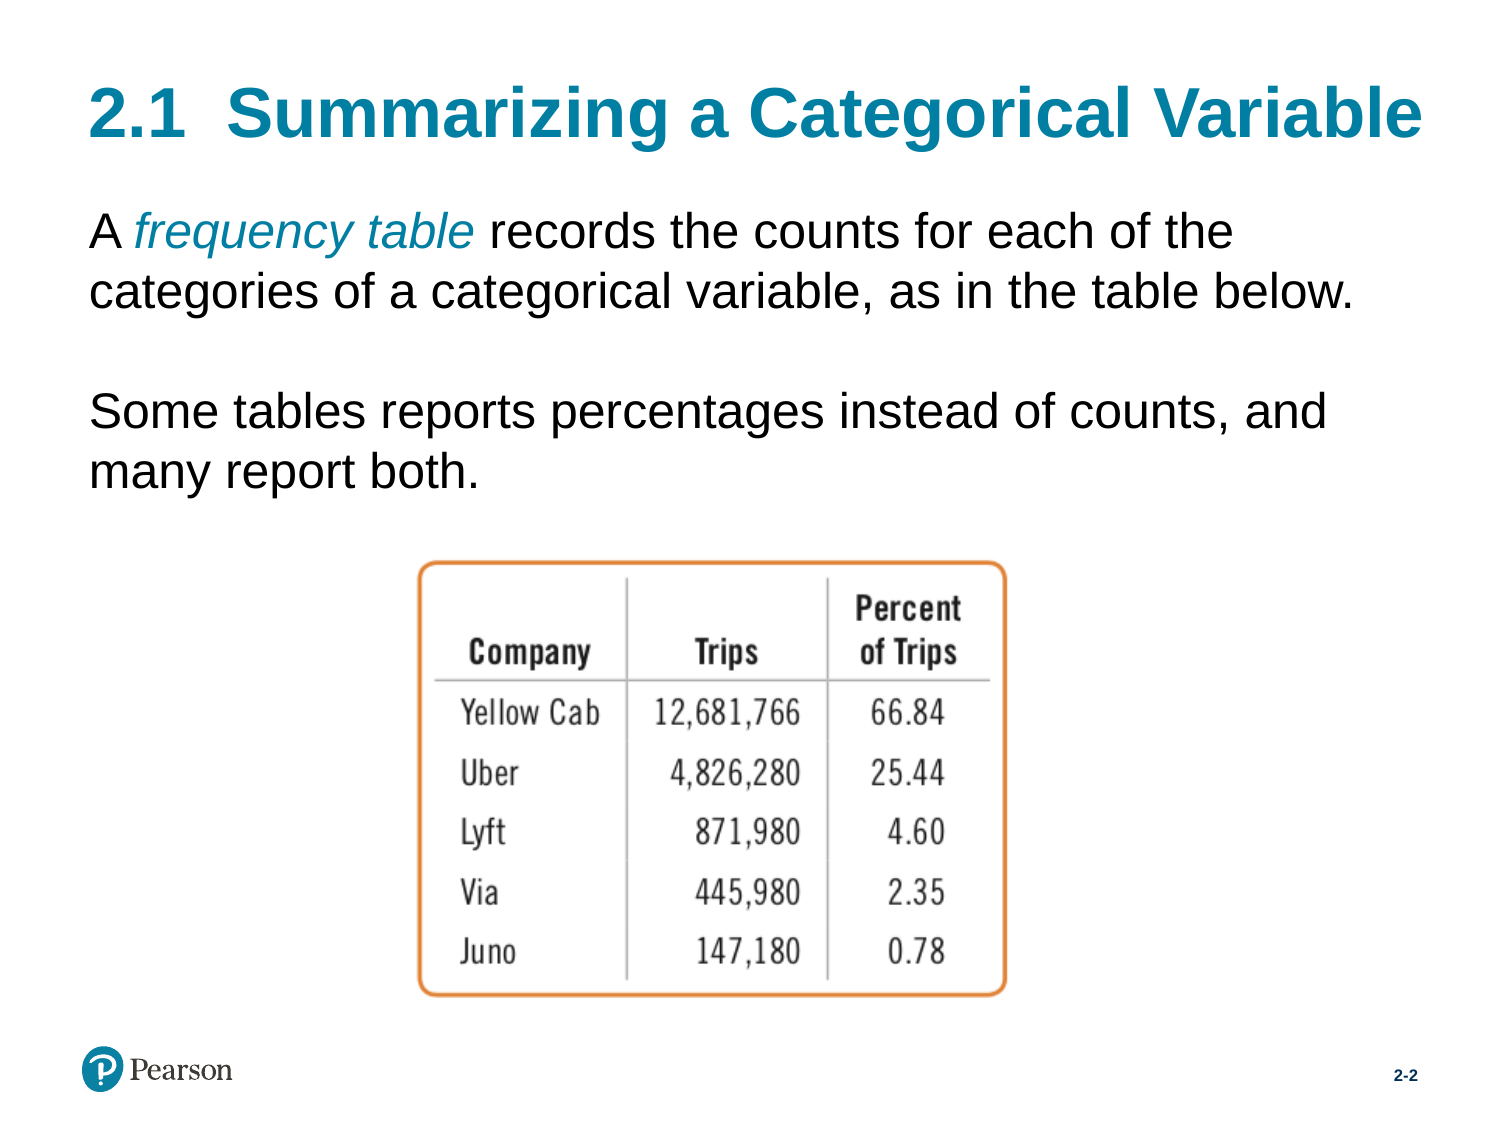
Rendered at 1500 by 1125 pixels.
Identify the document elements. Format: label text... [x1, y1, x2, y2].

picture [400, 545, 1026, 1013]
title 2.1 Summarizing a Categorical Variable [88, 68, 1465, 249]
list A frequency table records the counts for each of the categories of a categorical variable, as in the table below. Some tables reports percentages instead of counts, and many report both. [89, 198, 1394, 916]
slide_number 2-2 [1393, 1064, 1465, 1086]
